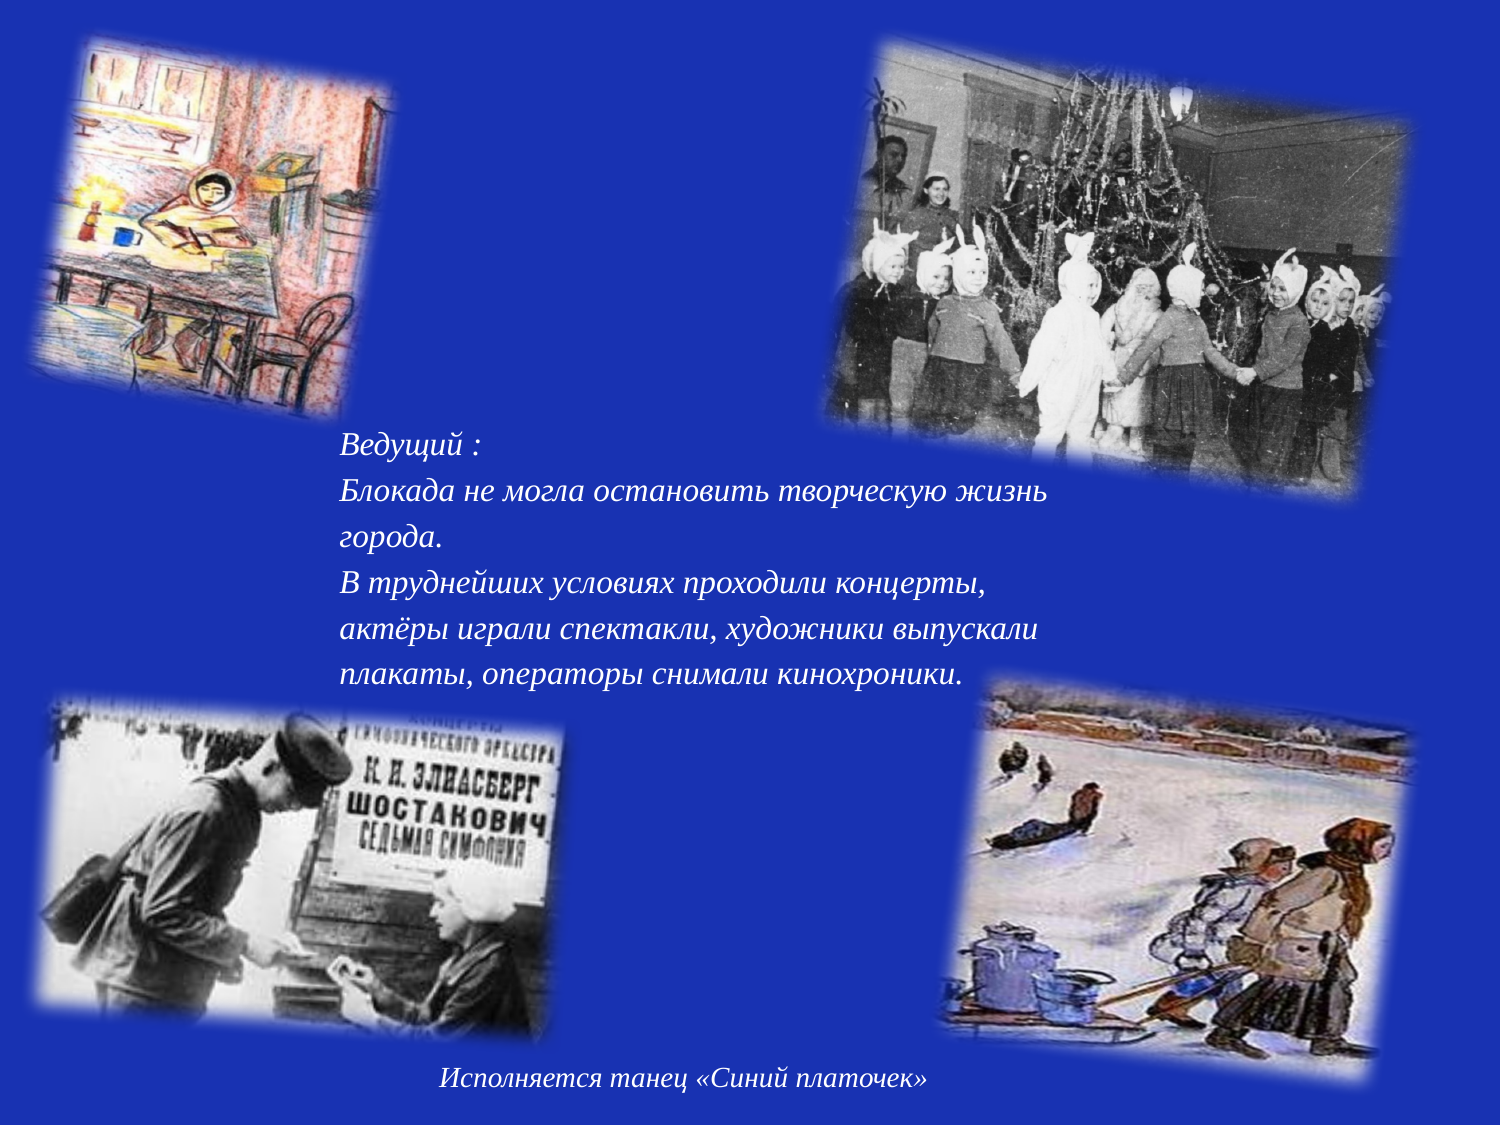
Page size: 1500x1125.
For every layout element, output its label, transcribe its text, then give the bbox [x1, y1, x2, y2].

picture [40, 42, 385, 414]
picture [945, 681, 1409, 1075]
picture [829, 51, 1406, 490]
text_box Исполняется танец «Синий платочек» [424, 1045, 944, 1101]
picture [26, 698, 573, 1040]
text_box Ведущий : Блокада не могла остановить творческую жизнь города. В труднейших условиях проходили концерты, актёры играли спектакли, художники выпускали плакаты, операторы снимали кинохроники. [324, 408, 1075, 699]
